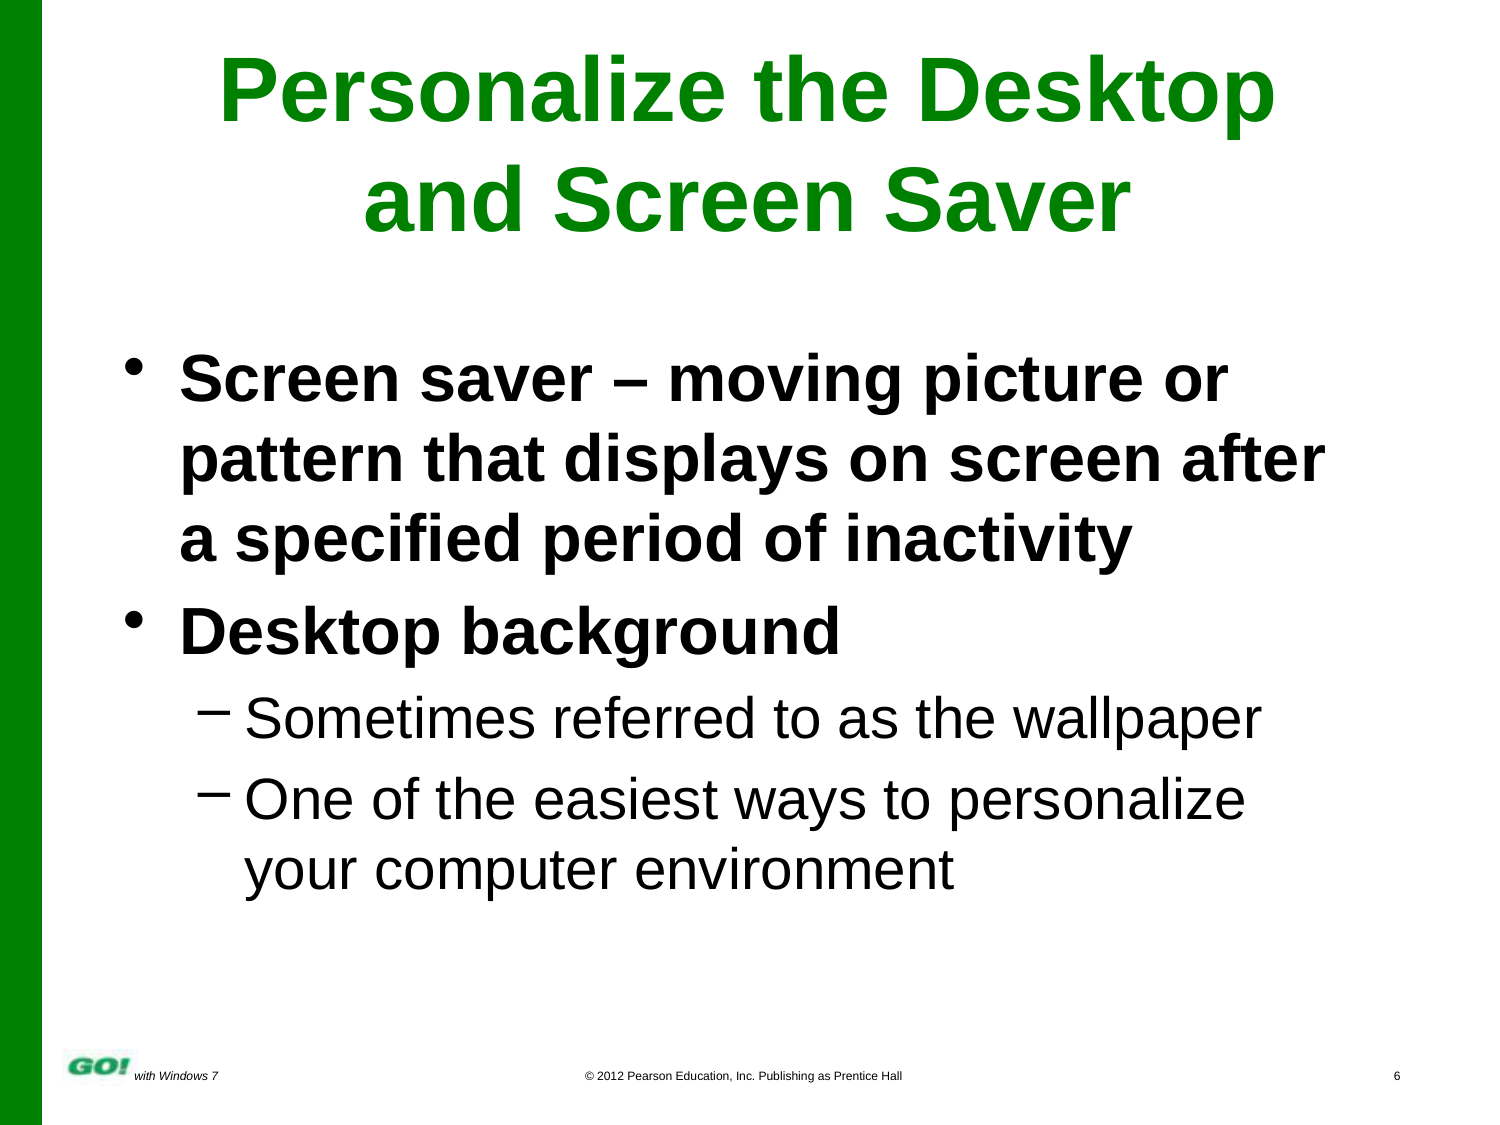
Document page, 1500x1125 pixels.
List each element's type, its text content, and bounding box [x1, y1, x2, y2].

picture [62, 1049, 138, 1086]
list Screen saver – moving picture or pattern that displays on screen after a specified period of inactivity Desktop background Sometimes referred to as the wallpaper One of the easiest ways to personalize your computer environment [107, 327, 1384, 1003]
title Personalize the Desktop and Screen Saver [73, 45, 1424, 234]
